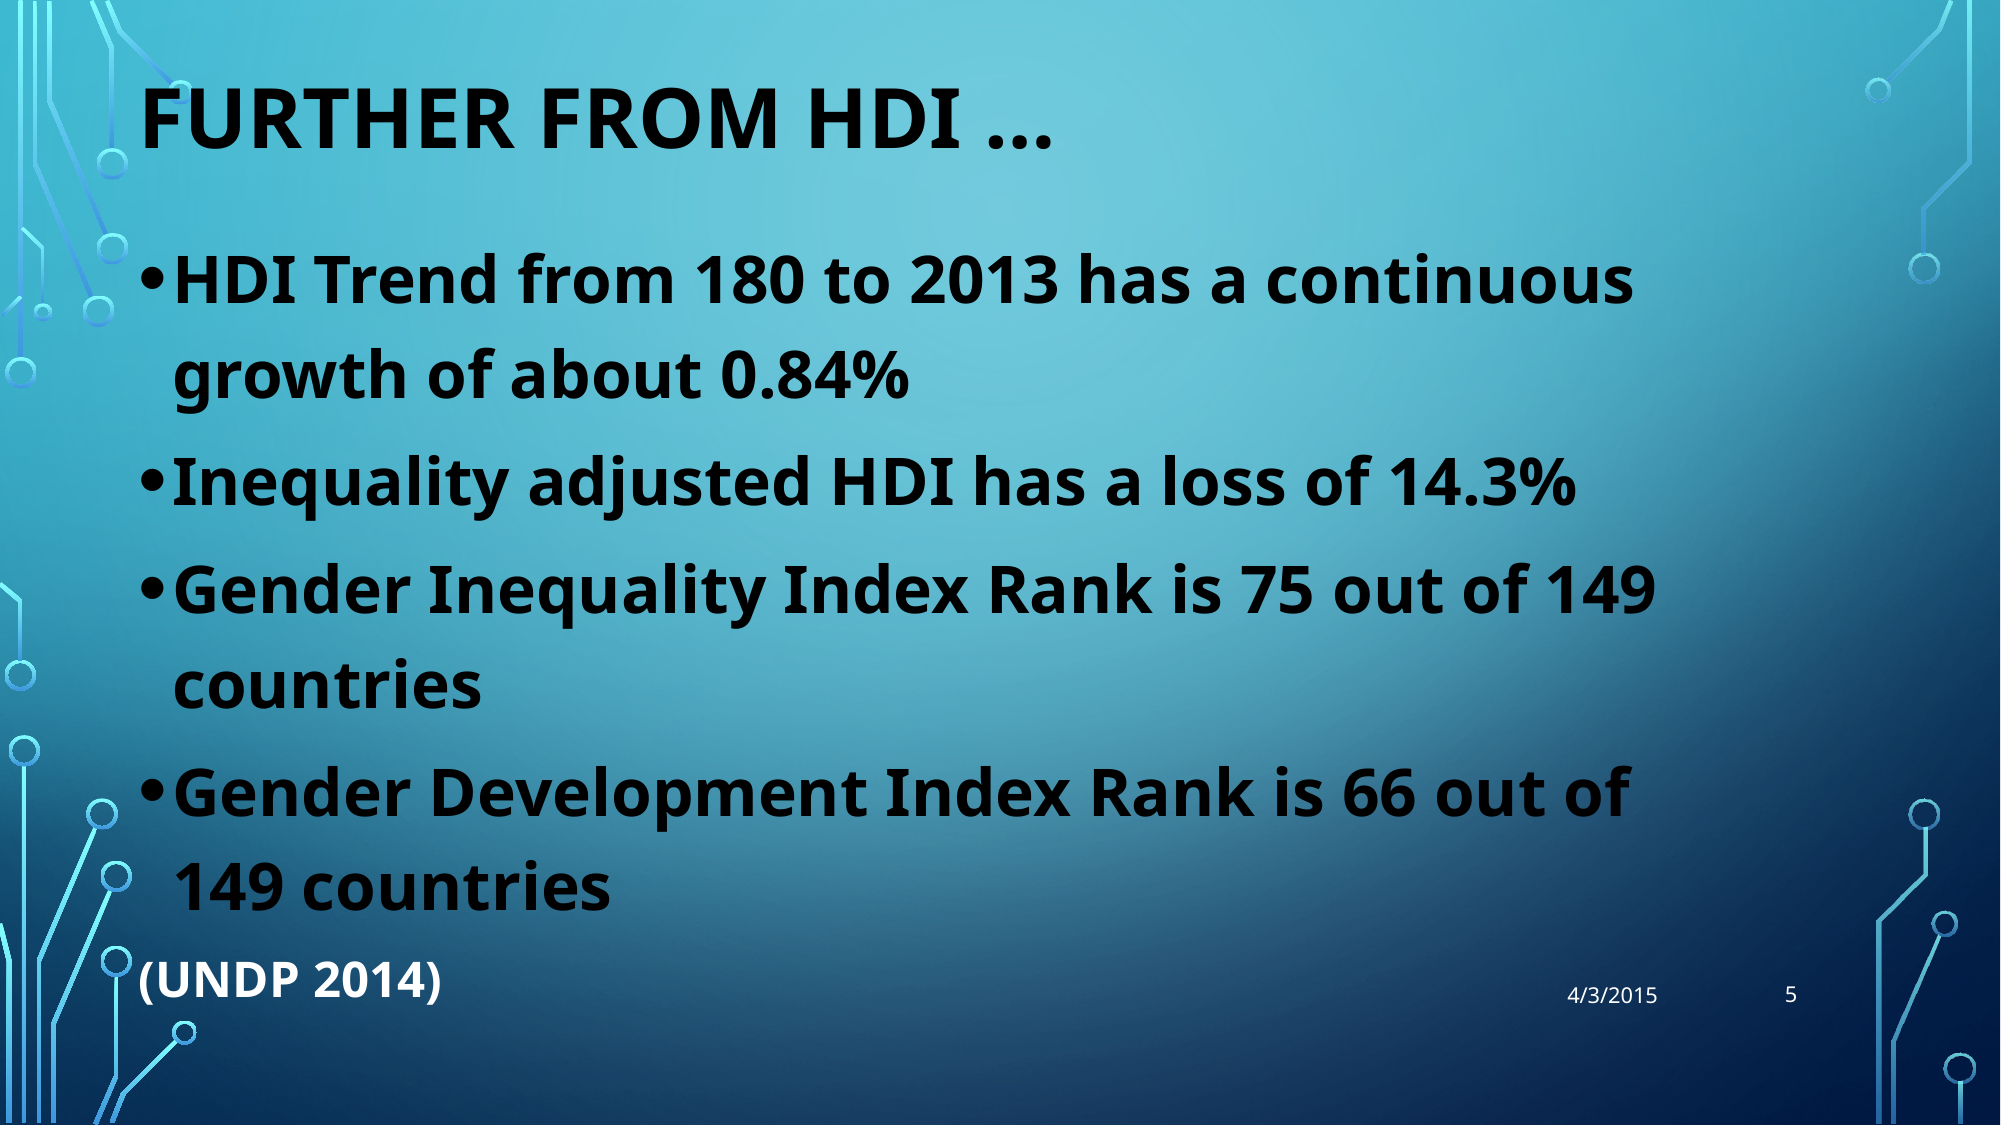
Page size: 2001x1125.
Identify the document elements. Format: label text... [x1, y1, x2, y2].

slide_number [1223, 965, 1674, 1025]
list HDI Trend from 180 to 2013 has a continuous growth of about 0.84% Inequality adjusted HDI has a loss of 14.3% Gender Inequality Index Rank is 75 out of 149 countries Gender Development Index Rank is 66 out of 149 countries (UNDP 2014) [124, 214, 1749, 1025]
title Further from HDI … [124, 0, 1749, 214]
slide_number 5 [1685, 965, 1813, 1025]
